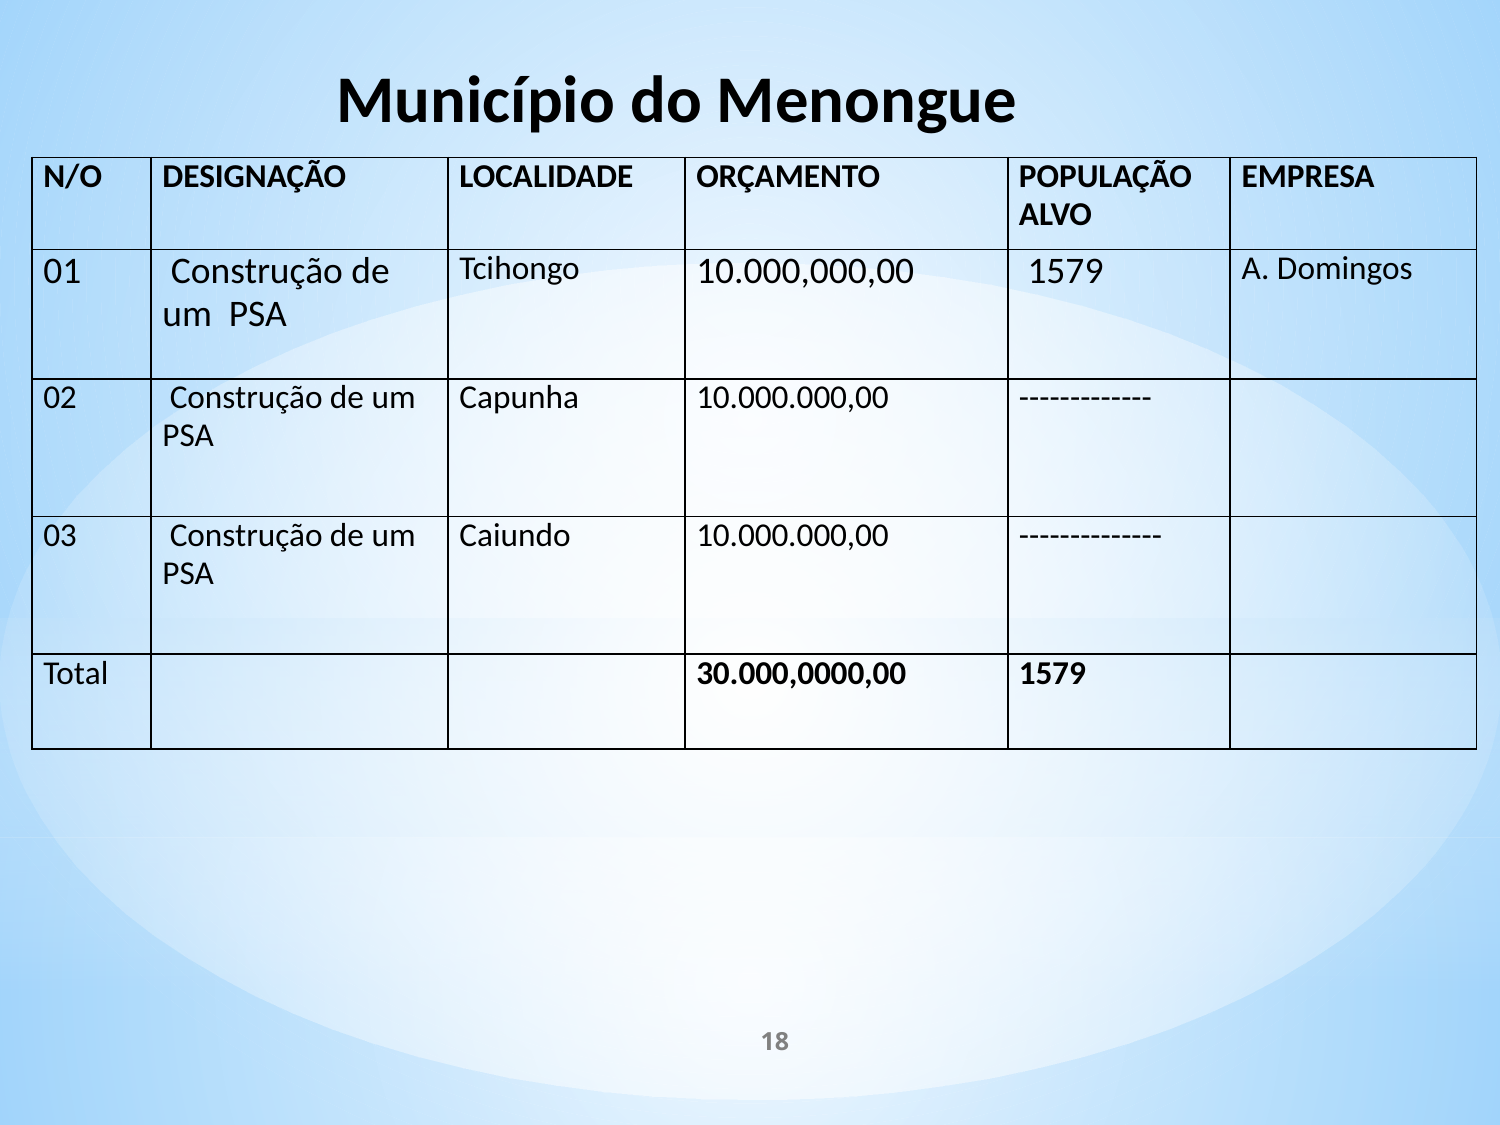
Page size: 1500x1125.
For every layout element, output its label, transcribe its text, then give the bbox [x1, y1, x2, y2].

table_cell 03 [33, 517, 150, 653]
table_cell 1579 [1009, 250, 1229, 378]
table_cell 10.000,000,00 [686, 250, 1007, 378]
table_cell [1231, 380, 1476, 516]
table_cell 10.000.000,00 [686, 517, 1007, 653]
table_cell 10.000.000,00 [686, 380, 1007, 516]
table_cell 1579 [1009, 655, 1229, 748]
table_header ORÇAMENTO [686, 158, 1007, 249]
slide_number 18 [624, 1012, 925, 1073]
table_cell [1231, 655, 1476, 748]
table_cell Caiundo [449, 517, 684, 653]
table_cell 02 [33, 380, 150, 516]
table_cell [152, 655, 447, 748]
table_header DESIGNAÇÃO [152, 158, 447, 249]
table_header EMPRESA [1231, 158, 1476, 249]
table_cell Capunha [449, 380, 684, 516]
table_cell Construção de um PSA [152, 250, 447, 378]
table_cell [449, 655, 684, 748]
table_cell Construção de um PSA [152, 380, 447, 516]
table_cell ------------- [1009, 380, 1229, 516]
table_header N/O [33, 158, 150, 249]
table_header LOCALIDADE [449, 158, 684, 249]
table_cell Tcihongo [449, 250, 684, 378]
table_cell [1231, 517, 1476, 653]
text_box Município do Menongue [41, 31, 1366, 147]
table_cell 30.000,0000,00 [686, 655, 1007, 748]
table_cell -------------- [1009, 517, 1229, 653]
table_cell Total [33, 655, 150, 748]
table_cell Construção de um PSA [152, 517, 447, 653]
table_cell A. Domingos [1231, 250, 1476, 378]
table_header POPULAÇÃO ALVO [1009, 158, 1229, 249]
table_cell 01 [33, 250, 150, 378]
